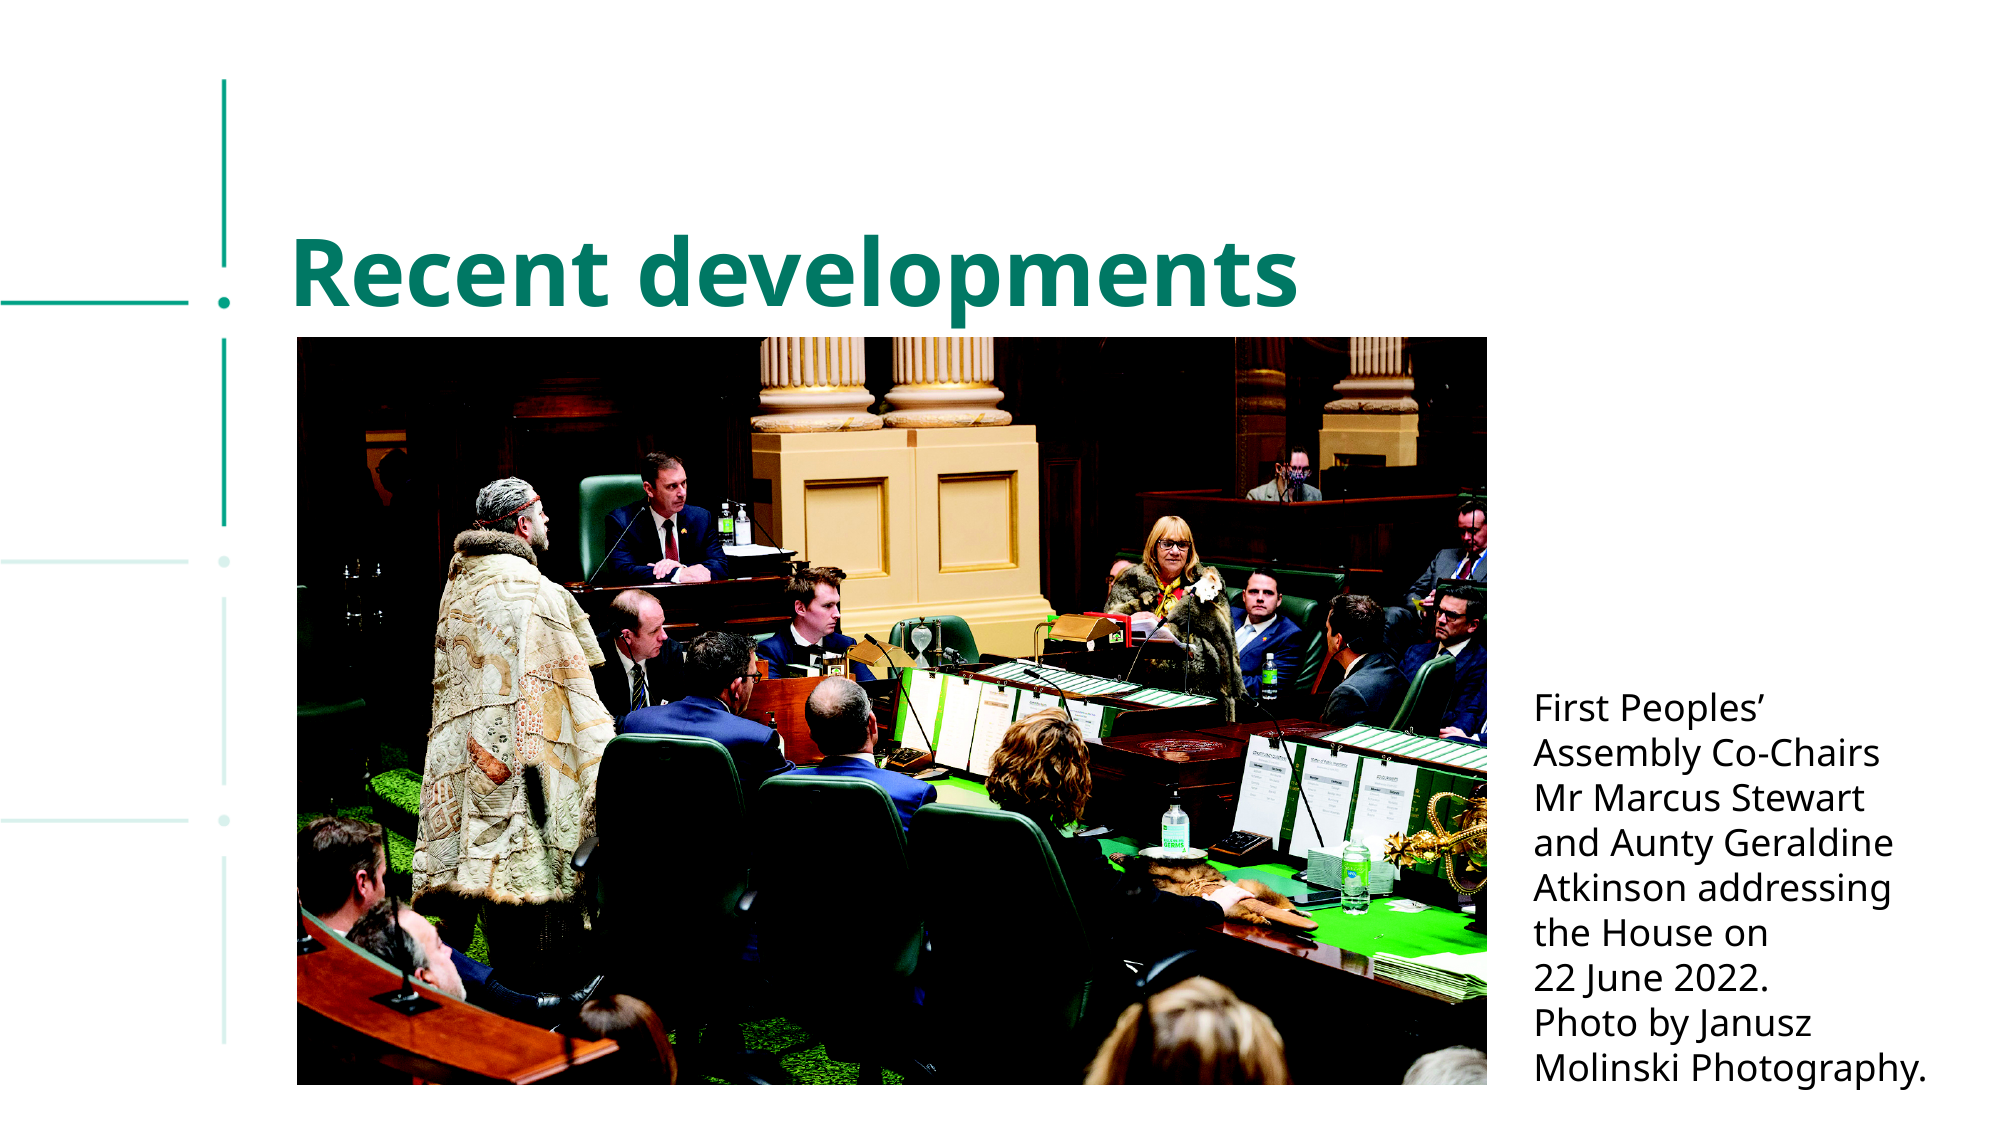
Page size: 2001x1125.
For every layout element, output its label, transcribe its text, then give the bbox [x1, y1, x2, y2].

picture [0, 0, 2000, 1125]
text_box First Peoples’ Assembly Co‑Chairs Mr Marcus Stewart and Aunty Geraldine Atkinson addressing the House on 22 June 2022. Photo by Janusz Molinski Photography. [1518, 676, 1954, 1097]
title Recent developments [273, 236, 1763, 317]
